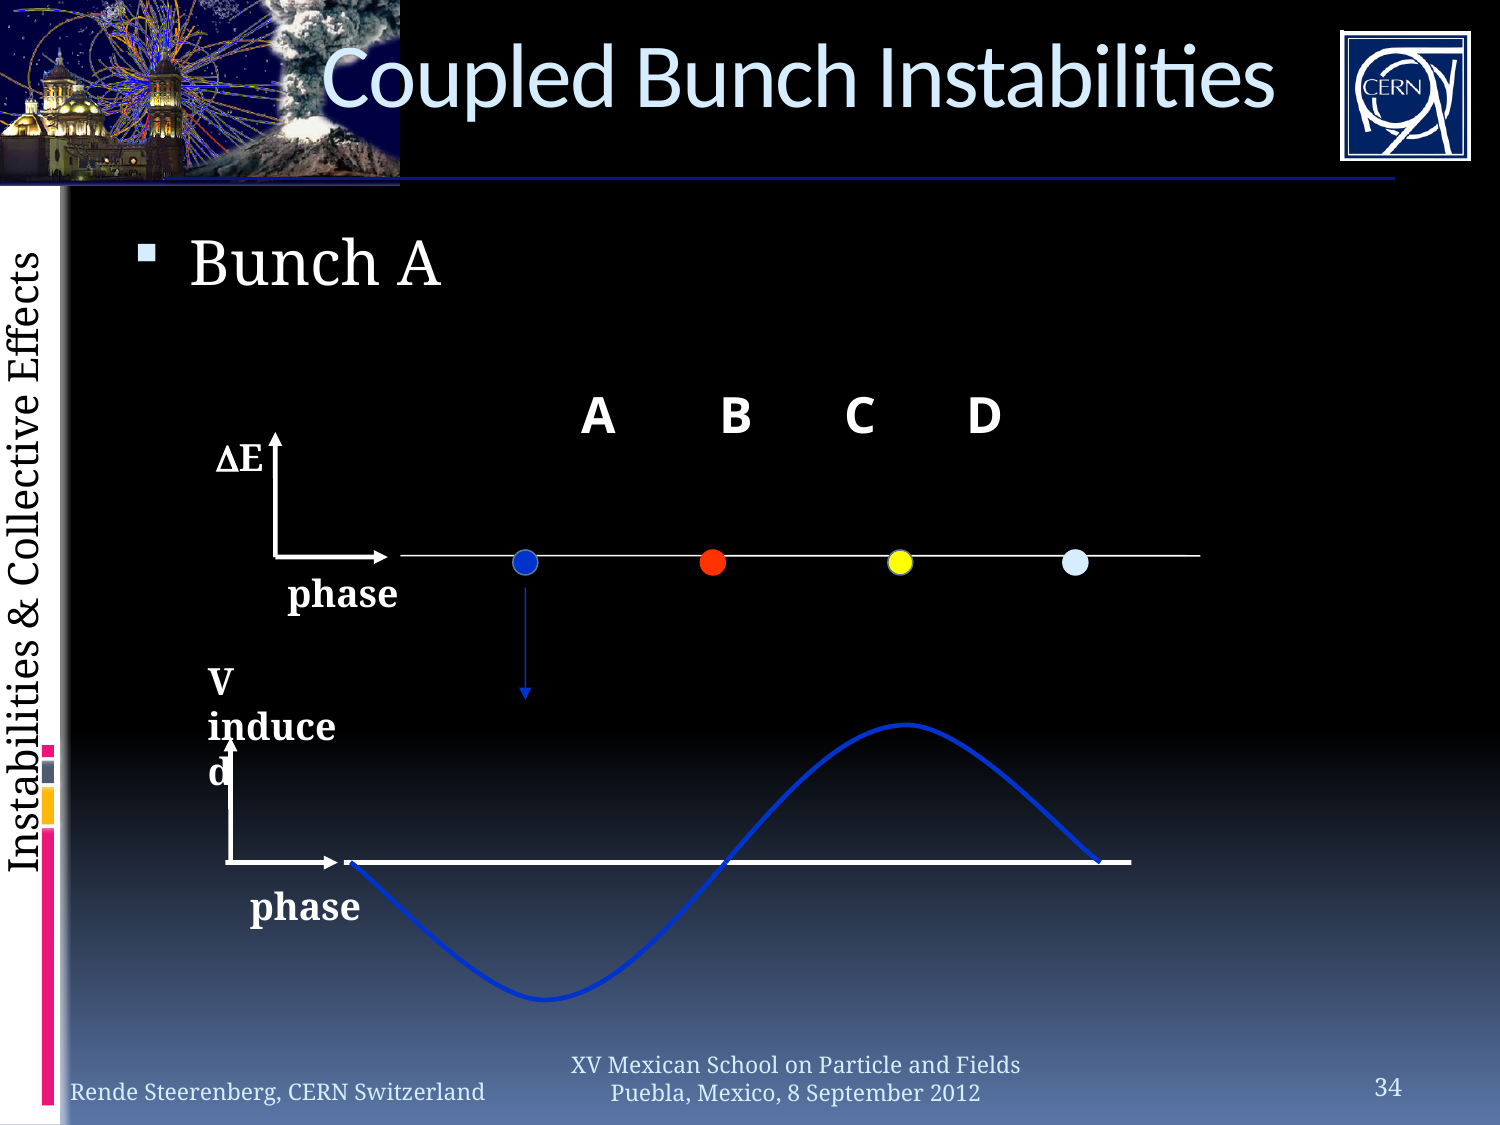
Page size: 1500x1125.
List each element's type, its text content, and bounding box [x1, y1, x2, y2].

text_box Instabilities & Collective Effects [0, 196, 55, 1125]
footer Rende Steerenberg, CERN Switzerland [55, 1052, 514, 1113]
slide_number 34 [1359, 1052, 1488, 1113]
picture [0, 0, 400, 187]
title Coupled Bunch Instabilities [409, 8, 1363, 159]
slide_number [549, 1053, 1043, 1114]
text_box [192, 375, 1201, 1001]
picture [1340, 30, 1471, 162]
list Bunch A [107, 215, 1324, 312]
